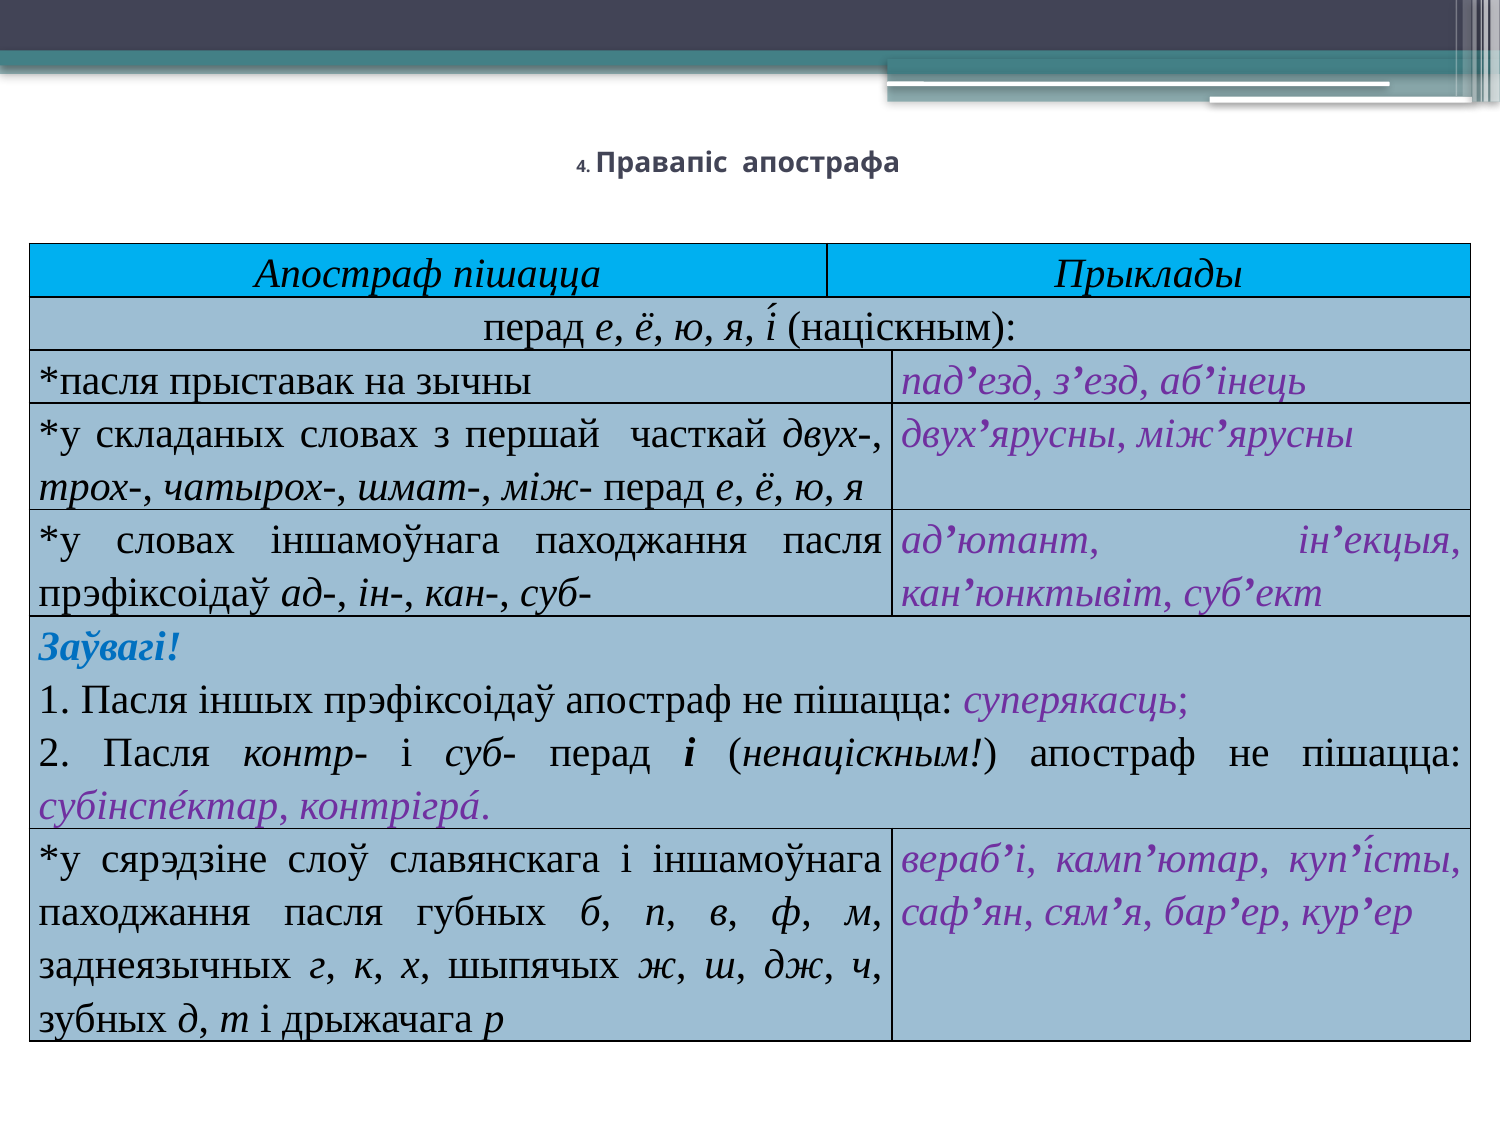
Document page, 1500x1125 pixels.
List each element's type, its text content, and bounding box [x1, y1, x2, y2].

table_cell *у складаных словах з першай часткай двух-, трох-, чатырох-, шмат-, між- перад е, ё, ю, я [30, 404, 891, 509]
title 4. Правапіс апострафа [64, 137, 1412, 220]
table_header Прыклады [828, 244, 1470, 296]
table_cell ад’ютант, ін’екцыя, кан’юнктывіт, суб’ект [893, 510, 1470, 615]
table_cell Заўвагі! 1. Пасля іншых прэфіксоідаў апостраф не пішацца: суперякасць; 2. Пасля контр- і суб- перад і (ненаціскным!) апостраф не пішацца: субінспéктар, контрігрá. [30, 617, 1470, 828]
table_cell *у словах іншамоўнага паходжання пасля прэфіксоідаў ад-, ін-, кан-, суб- [30, 510, 891, 615]
table_cell пад’езд, з’езд, аб’інець [893, 351, 1470, 402]
table_cell перад е, ё, ю, я, і́ (націскным): [30, 298, 1470, 349]
table_cell двух’ярусны, між’ярусны [893, 404, 1470, 509]
table_cell вераб’і, камп’ютар, куп’і́сты, саф’ян, сям’я, бар’ер, кур’ер [893, 829, 1470, 1040]
table_header Апостраф пішацца [30, 244, 826, 296]
table_cell *у сярэдзіне слоў славянскага і іншамоўнага паходжання пасля губных б, п, в, ф, м, заднеязычных г, к, х, шыпячых ж, ш, дж, ч, зубных д, т і дрыжачага р [30, 829, 891, 1040]
table_cell *пасля прыставак на зычны [30, 351, 891, 402]
